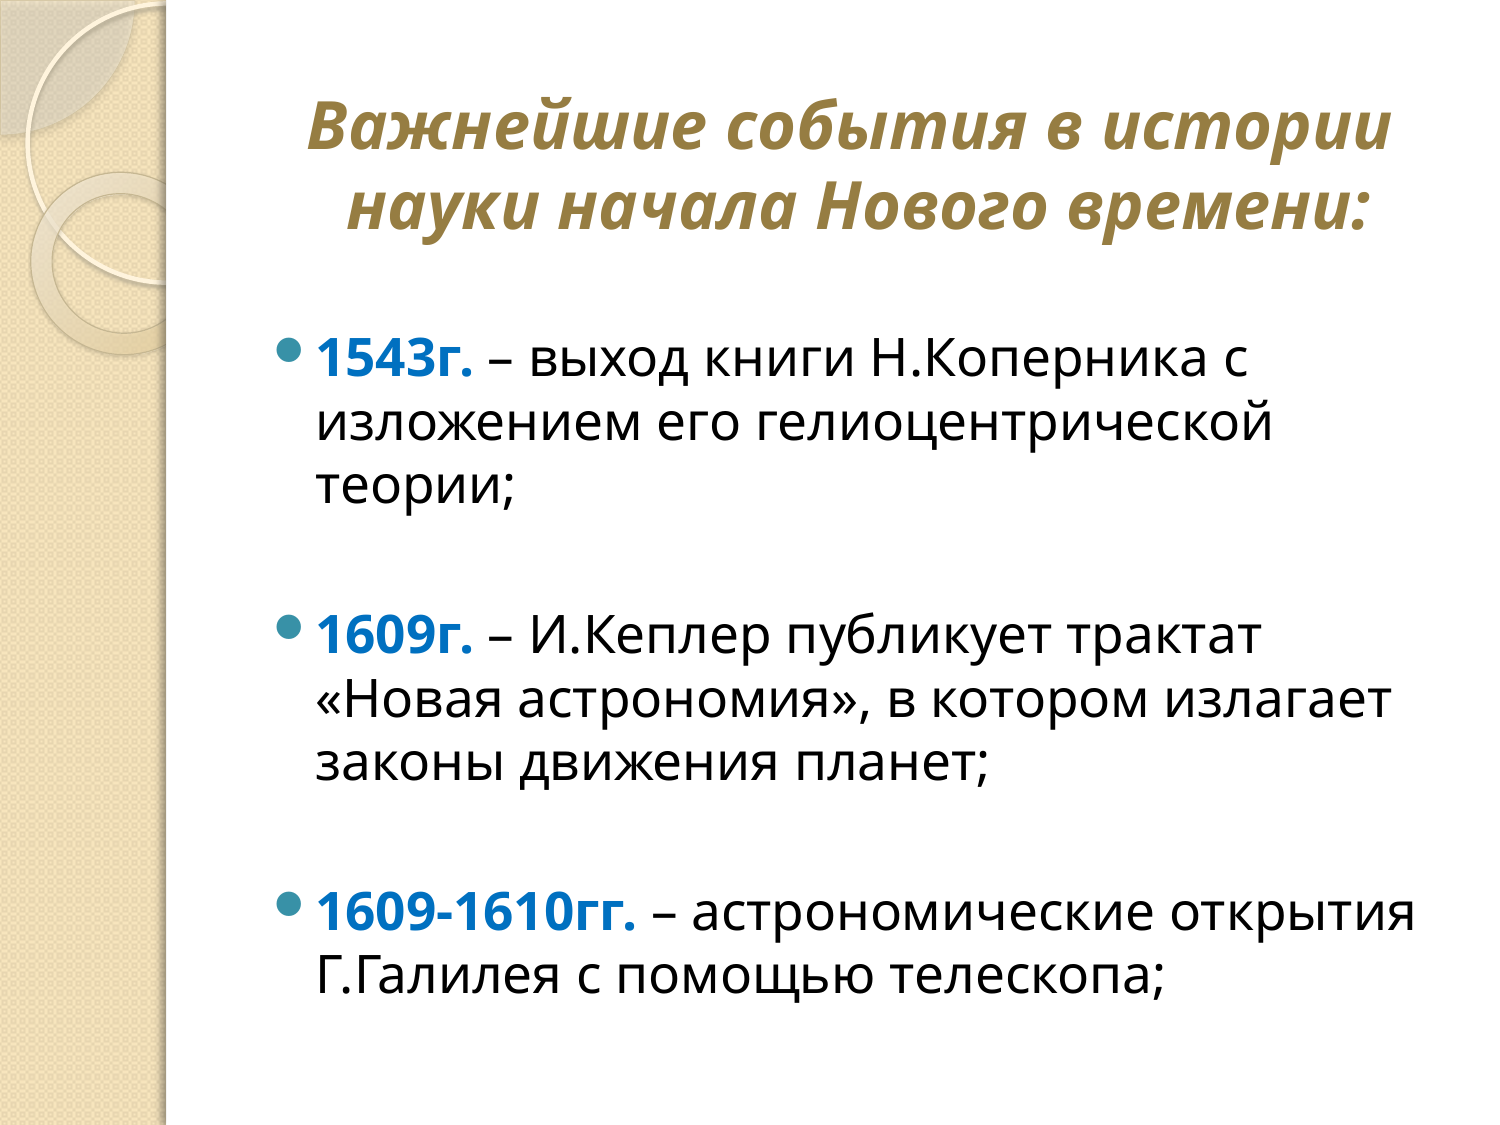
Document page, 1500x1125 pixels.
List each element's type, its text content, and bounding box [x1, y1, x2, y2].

list 1543г. – выход книги Н.Коперника с изложением его гелиоцентрической теории; 1609г. – И.Кеплер публикует трактат «Новая астрономия», в котором излагает законы движения планет; 1609-1610гг. – астрономические открытия Г.Галилея с помощью телескопа; [246, 316, 1442, 1067]
title Важнейшие события в истории науки начала Нового времени: [235, 45, 1466, 282]
